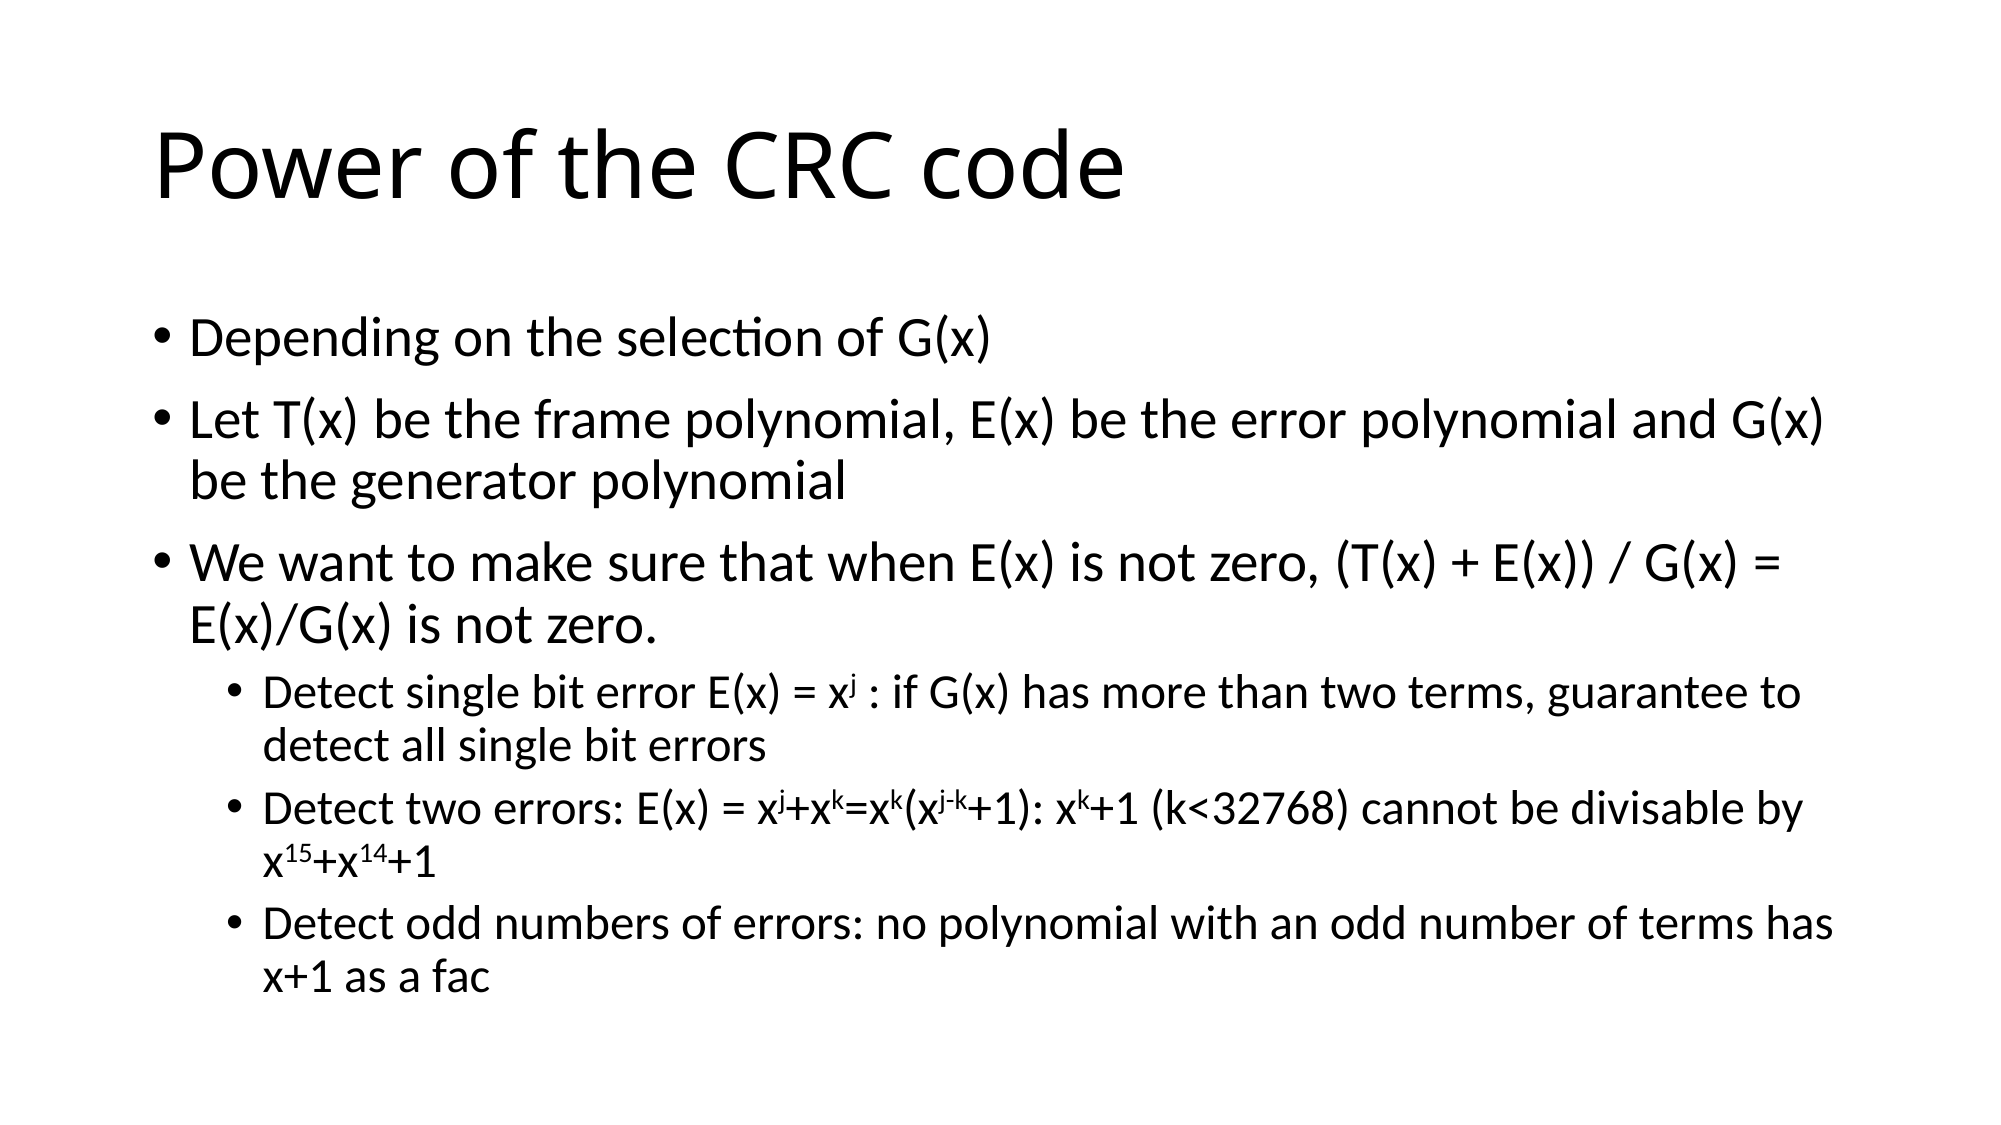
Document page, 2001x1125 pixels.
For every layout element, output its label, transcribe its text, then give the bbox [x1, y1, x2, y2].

title Power of the CRC code [137, 59, 1863, 278]
list Depending on the selection of G(x) Let T(x) be the frame polynomial, E(x) be the error polynomial and G(x) be the generator polynomial We want to make sure that when E(x) is not zero, (T(x) + E(x)) / G(x) = E(x)/G(x) is not zero. Detect single bit error E(x) = xj : if G(x) has more than two terms, guarantee to detect all single bit errors Detect two errors: E(x) = xj+xk=xk(xj-k+1): xk+1 (k<32768) cannot be divisable by x15+x14+1 Detect odd numbers of errors: no polynomial with an odd number of terms has x+1 as a fac [137, 299, 1863, 1014]
